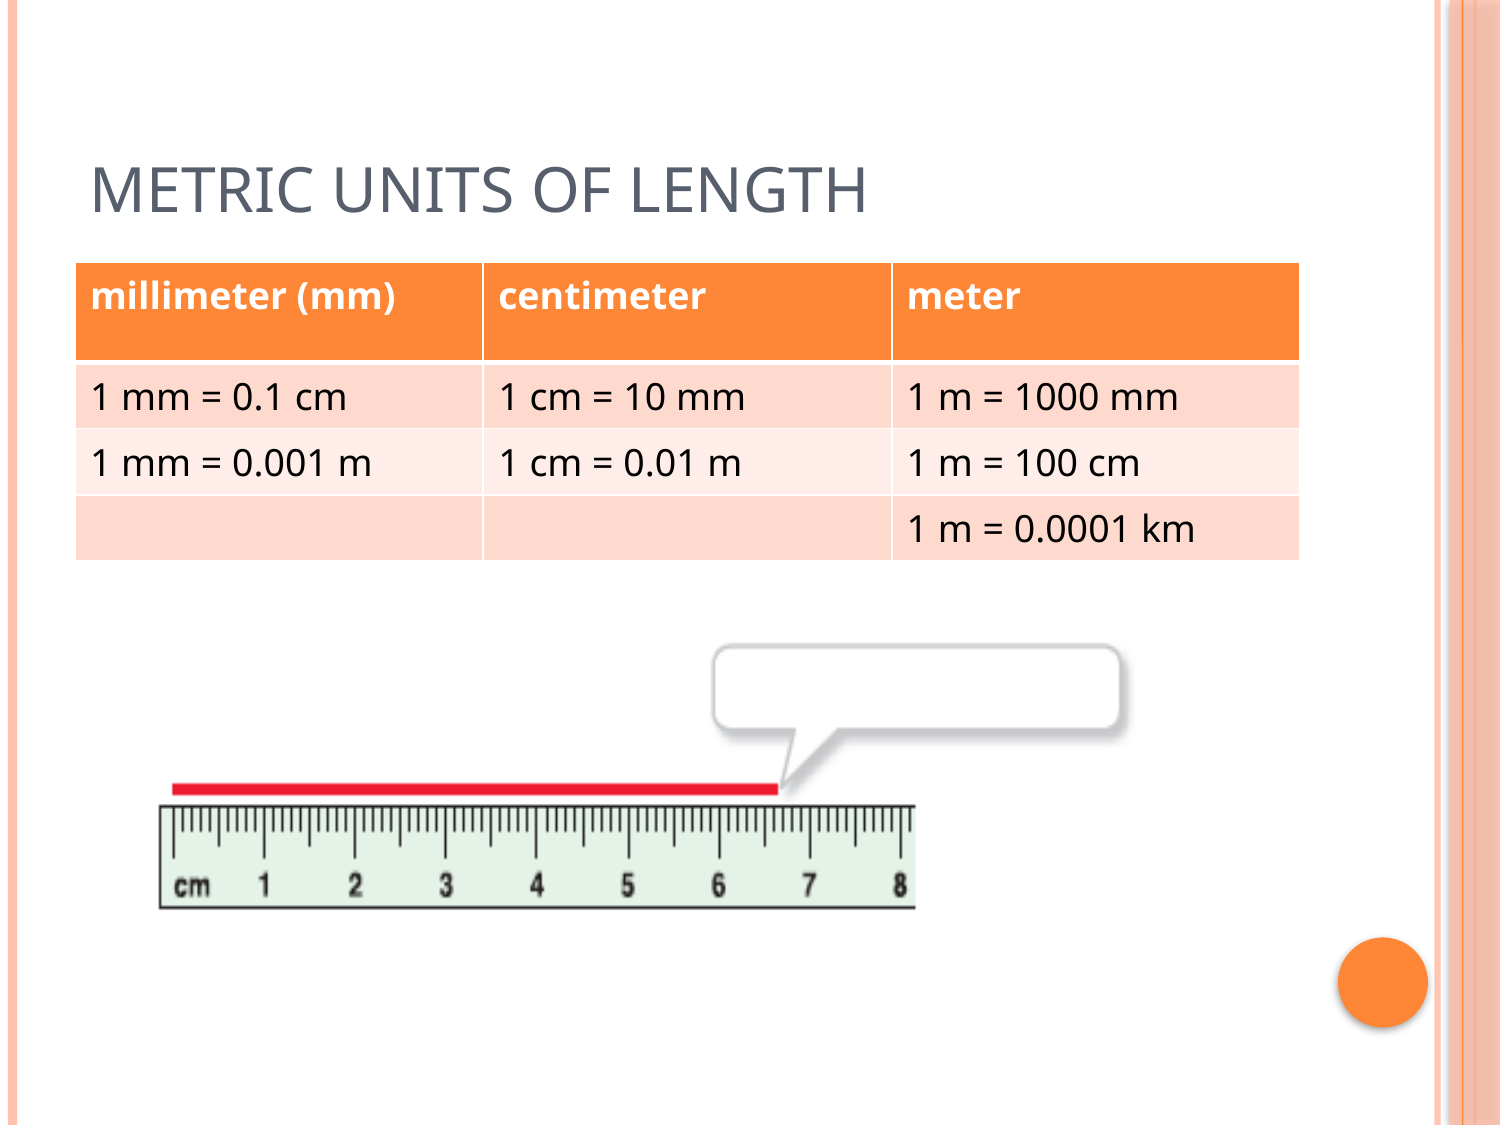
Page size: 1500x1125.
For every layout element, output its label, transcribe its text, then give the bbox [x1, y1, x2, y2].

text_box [136, 611, 1188, 926]
table_cell 1 mm = 0.1 cm [76, 365, 482, 428]
table_header meter [893, 263, 1299, 360]
title Metric units of length [75, 45, 1300, 233]
table_cell 1 m = 1000 mm [893, 365, 1299, 428]
table_cell 1 mm = 0.001 m [76, 429, 482, 494]
table_cell 1 m = 100 cm [893, 429, 1299, 494]
table_cell 1 cm = 10 mm [484, 365, 891, 428]
table_cell [484, 496, 891, 560]
table_header centimeter [484, 263, 891, 360]
table_cell 1 cm = 0.01 m [484, 429, 891, 494]
table_header millimeter (mm) [76, 263, 482, 360]
table_cell [76, 496, 482, 560]
table_cell 1 m = 0.0001 km [893, 496, 1299, 560]
